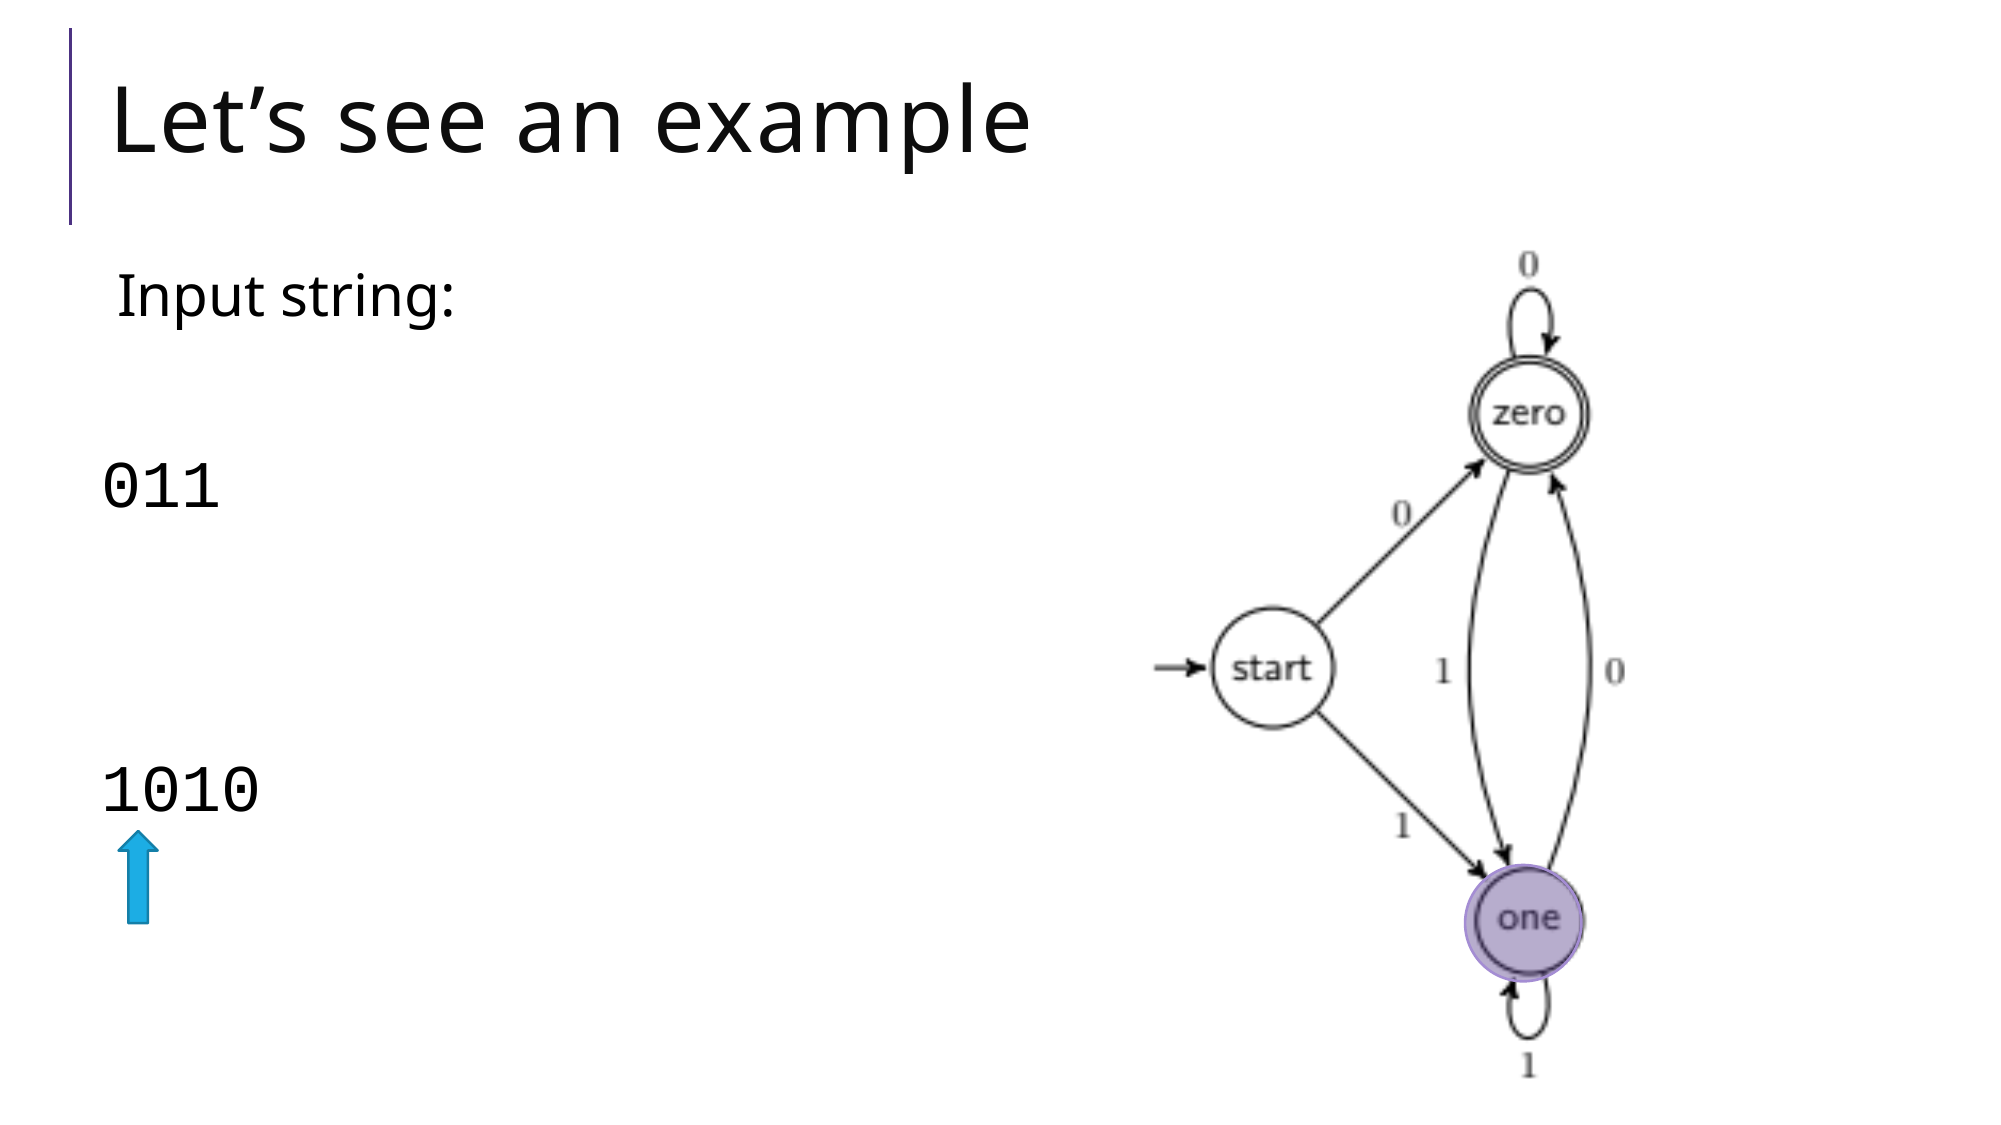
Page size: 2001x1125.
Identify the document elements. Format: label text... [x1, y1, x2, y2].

text_box [117, 830, 159, 925]
list Input string: 011 1010 [94, 258, 1000, 1054]
title Let’s see an example [94, 43, 1930, 210]
picture [1146, 229, 1626, 1082]
